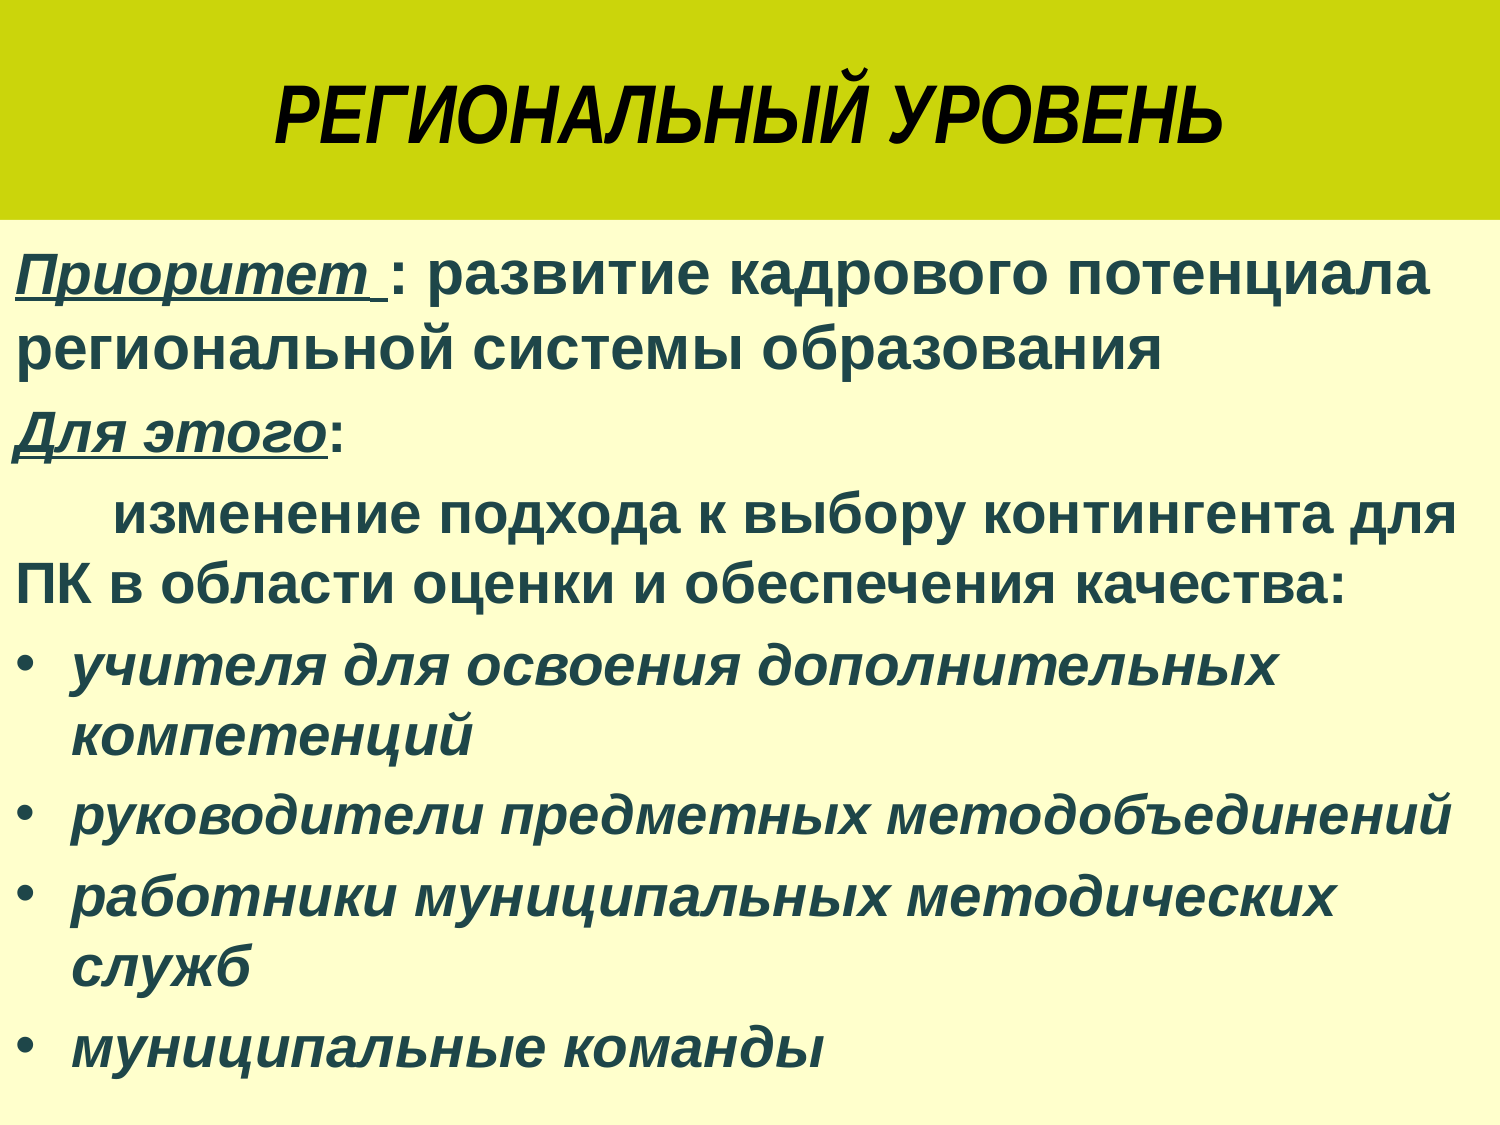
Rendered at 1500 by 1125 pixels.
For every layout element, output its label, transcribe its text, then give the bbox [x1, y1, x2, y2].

title РЕГИОНАЛЬНЫЙ УРОВЕНЬ [0, 0, 1500, 219]
list Приоритет : развитие кадрового потенциала региональной системы образования Для этого: изменение подхода к выбору контингента для ПК в области оценки и обеспечения качества: учителя для освоения дополнительных компетенций руководители предметных методобъединений работники муниципальных методических служб муниципальные команды [0, 219, 1500, 1125]
